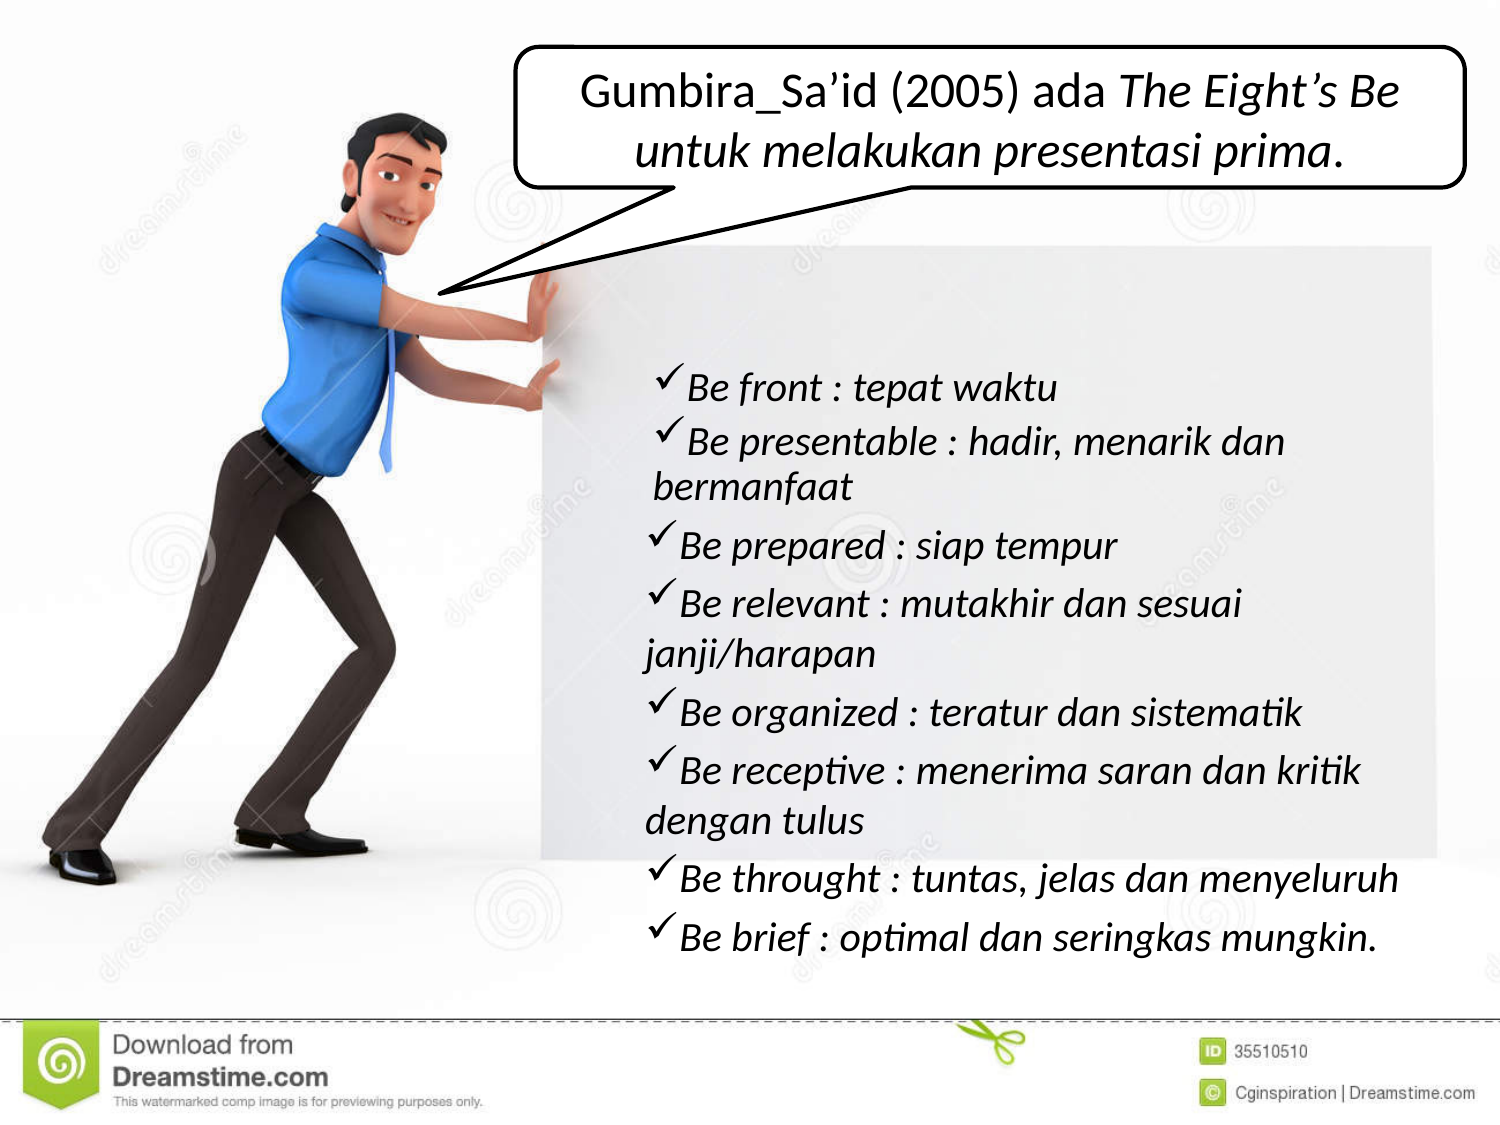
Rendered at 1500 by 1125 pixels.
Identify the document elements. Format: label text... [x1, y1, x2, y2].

subtitle Be front : tepat waktu Be presentable : hadir, menarik dan bermanfaat Be prepared : siap tempur Be relevant : mutakhir dan sesuai janji/harapan Be organized : teratur dan sistematik Be receptive : menerima saran dan kritik dengan tulus Be throught : tuntas, jelas dan menyeluruh Be brief : optimal dan seringkas mungkin. [562, 304, 1454, 1055]
text_box Gumbira_Sa’id (2005) ada The Eight’s Be untuk melakukan presentasi prima. [437, 44, 1467, 296]
picture [0, 0, 1500, 1125]
